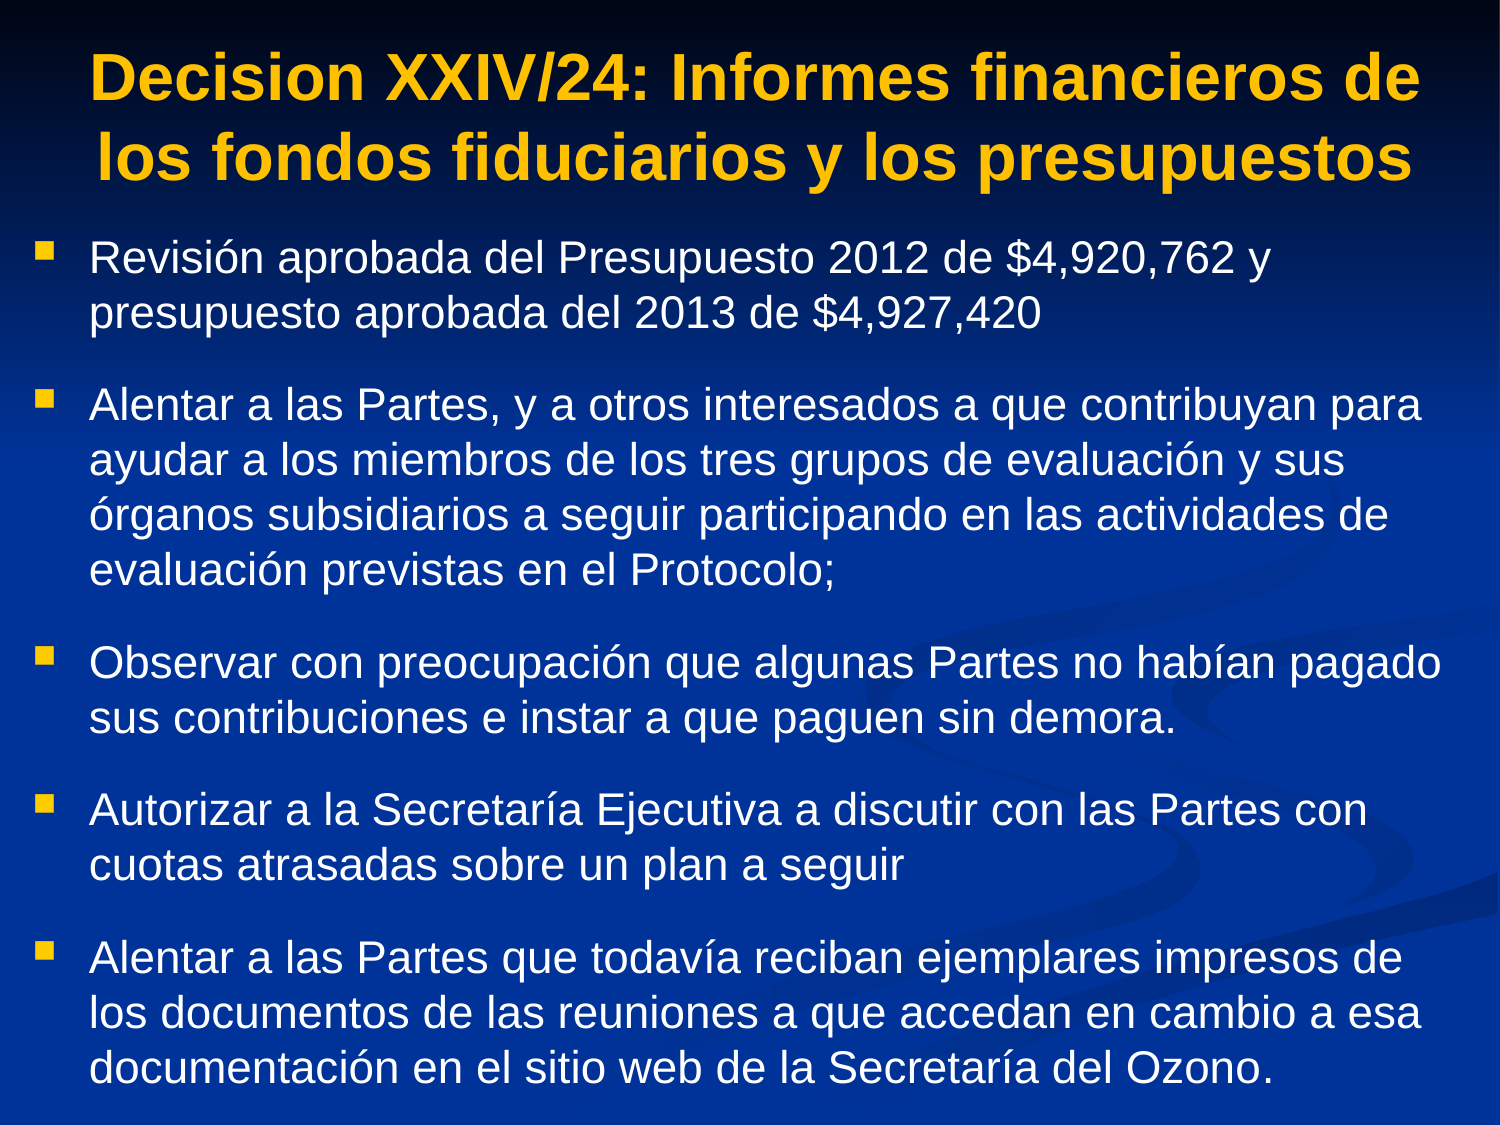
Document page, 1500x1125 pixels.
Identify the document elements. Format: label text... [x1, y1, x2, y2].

title Decision XXIV/24: Informes financieros de los fondos fiduciarios y los presupuestos [29, 19, 1483, 208]
list Revisión aprobada del Presupuesto 2012 de $4,920,762 y presupuesto aprobada del 2013 de $4,927,420 Alentar a las Partes, y a otros interesados a que contribuyan para ayudar a los miembros de los tres grupos de evaluación y sus órganos subsidiarios a seguir participando en las actividades de evaluación previstas en el Protocolo; Observar con preocupación que algunas Partes no habían pagado sus contribuciones e instar a que paguen sin demora. Autorizar a la Secretaría Ejecutiva a discutir con las Partes con cuotas atrasadas sobre un plan a seguir Alentar a las Partes que todavía reciban ejemplares impresos de los documentos de las reuniones a que accedan en cambio a esa documentación en el sitio web de la Secretaría del Ozono. [17, 220, 1483, 1106]
